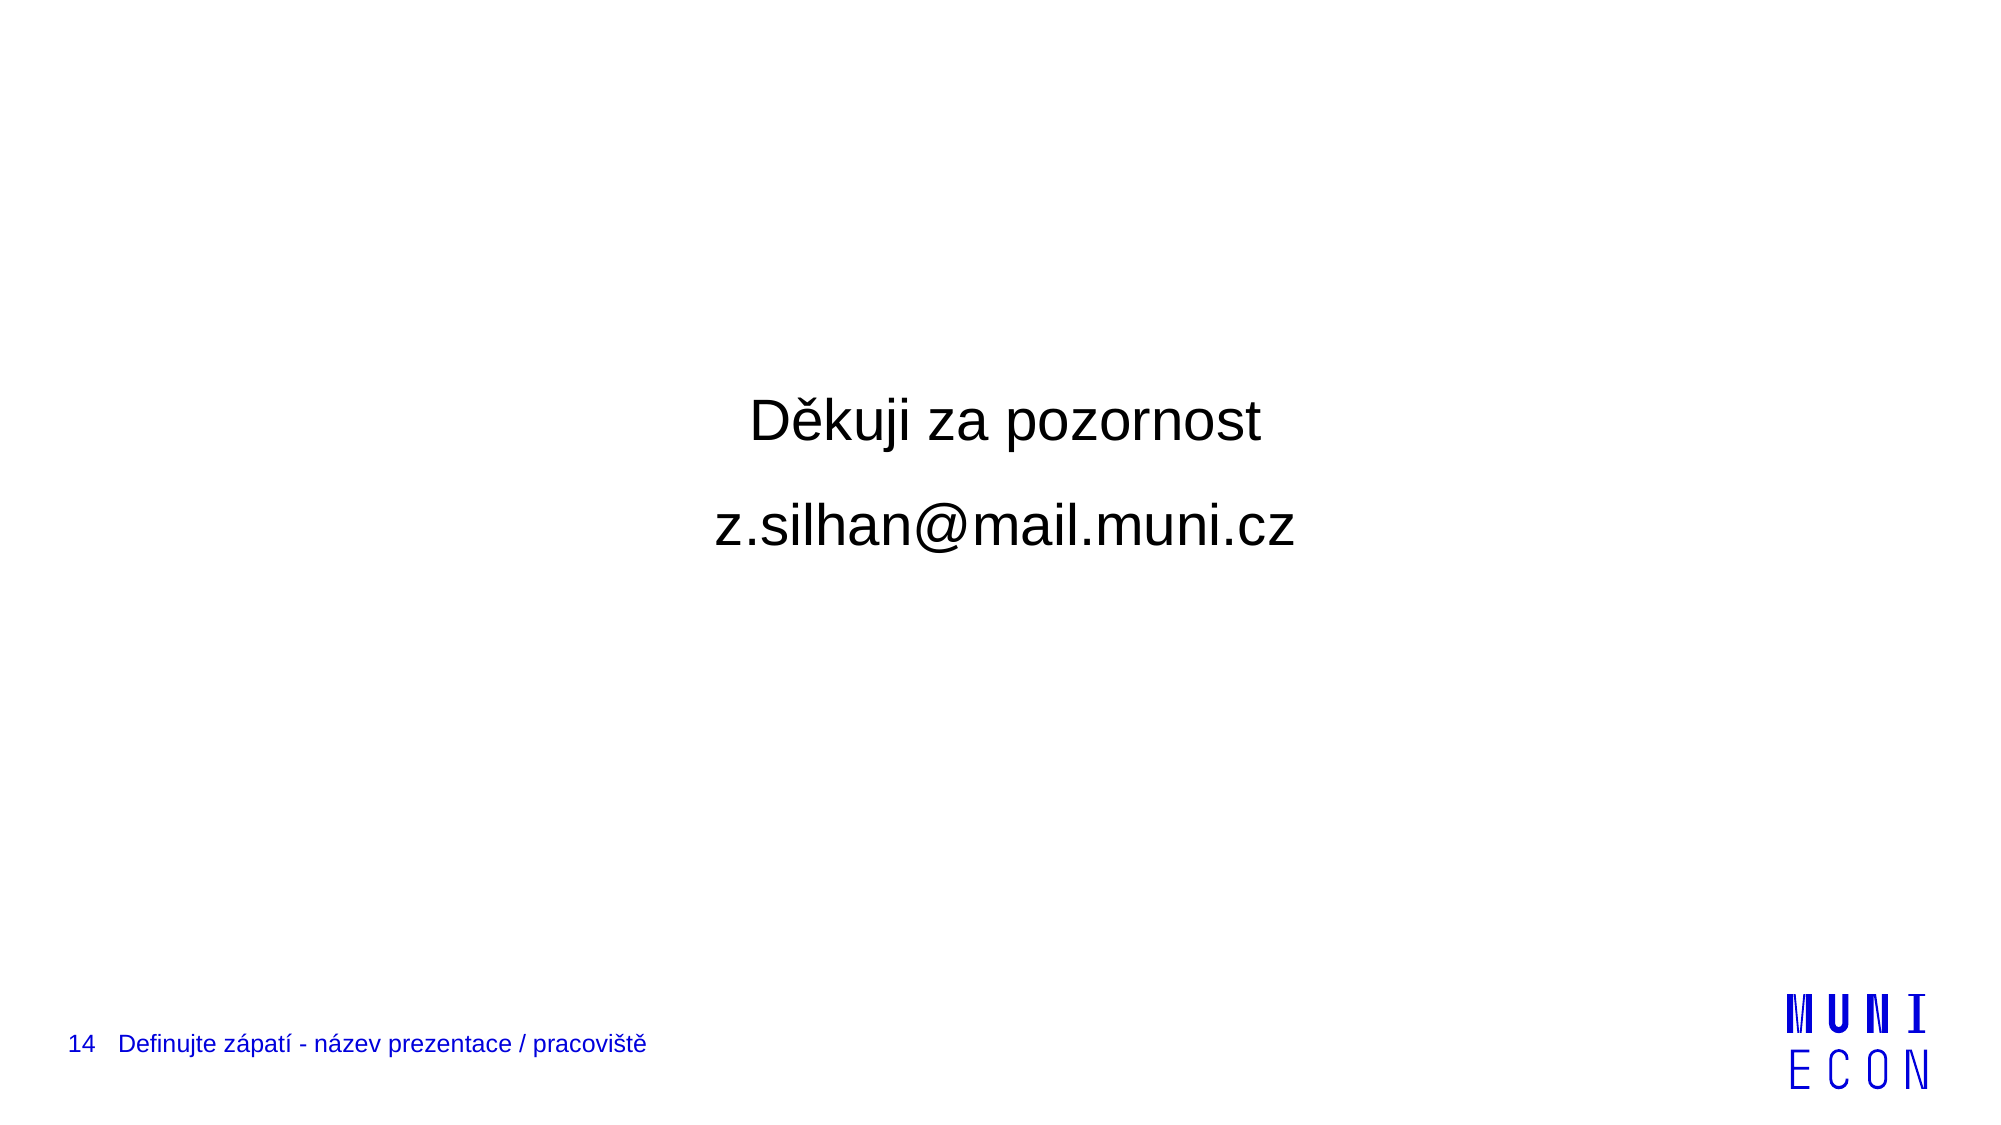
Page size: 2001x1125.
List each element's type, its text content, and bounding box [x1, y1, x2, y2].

list Děkuji za pozornost z.silhan@mail.muni.cz [118, 277, 1883, 957]
footer Definujte zápatí - název prezentace / pracoviště [118, 1021, 1418, 1063]
slide_number 14 [67, 1021, 110, 1063]
